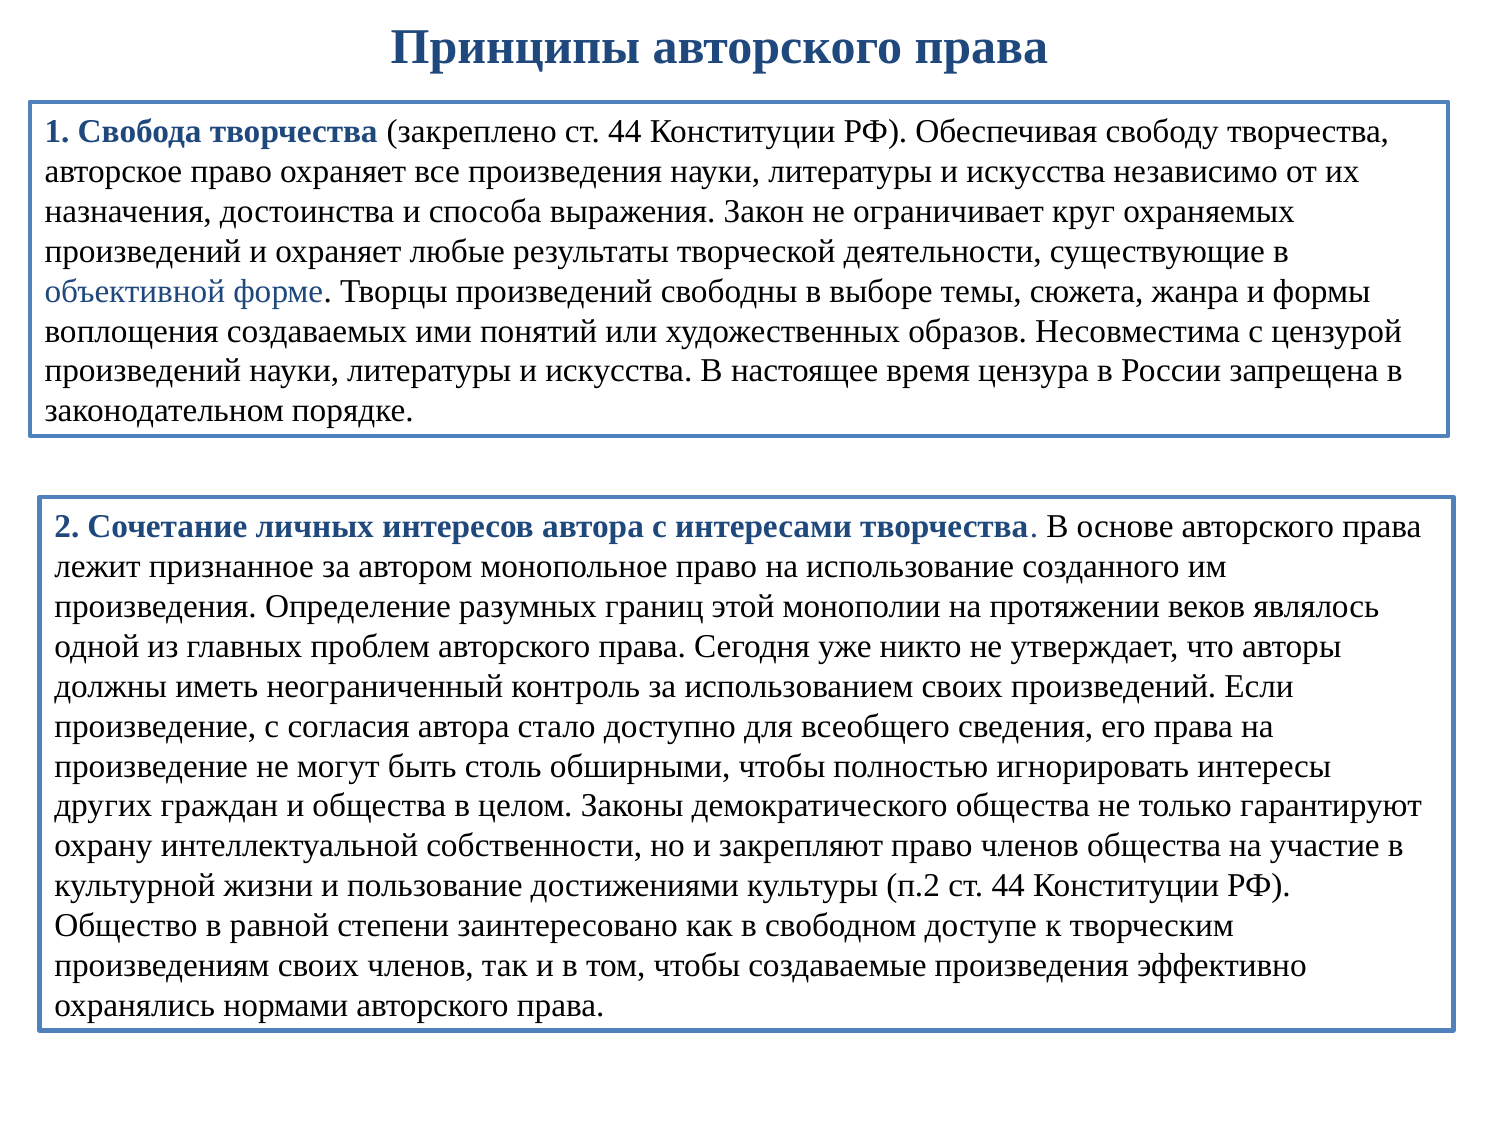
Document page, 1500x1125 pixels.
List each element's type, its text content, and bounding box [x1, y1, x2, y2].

text_box 1. Свобода творчества (закреплено ст. 44 Конституции РФ). Обеспечивая свободу творчества, авторское право охраняет все произведения науки, литературы и искусства независимо от их назначения, достоинства и способа выражения. Закон не ограничивает круг охраняемых произведений и охраняет любые результаты творческой деятельности, существующие в объективной форме. Творцы произведений свободны в выборе темы, сюжета, жанра и формы воплощения создаваемых ими понятий или художественных образов. Несовместима с цензурой произведений науки, литературы и искусства. В настоящее время цензура в России запрещена в законодательном порядке. [28, 100, 1450, 438]
text_box 2. Сочетание личных интересов автора с интересами творчества. В основе авторского права лежит признанное за автором монопольное право на использование созданного им произведения. Определение разумных границ этой монополии на протяжении веков являлось одной из главных проблем авторского права. Сегодня уже никто не утверждает, что авторы должны иметь неограниченный контроль за использованием своих произведений. Если произведение, с согласия автора стало доступно для всеобщего сведения, его права на произведение не могут быть столь обширными, чтобы полностью игнорировать интересы других граждан и общества в целом. Законы демократического общества не только гарантируют охрану интеллектуальной собственности, но и закрепляют право членов общества на участие в культурной жизни и пользование достижениями культуры (п.2 ст. 44 Конституции РФ). Общество в равной степени заинтересовано как в свободном доступе к творческим произведениям своих членов, так и в том, чтобы создаваемые произведения эффективно охранялись нормами авторского права. [37, 495, 1456, 1033]
text_box Принципы авторского права [375, 5, 1064, 81]
